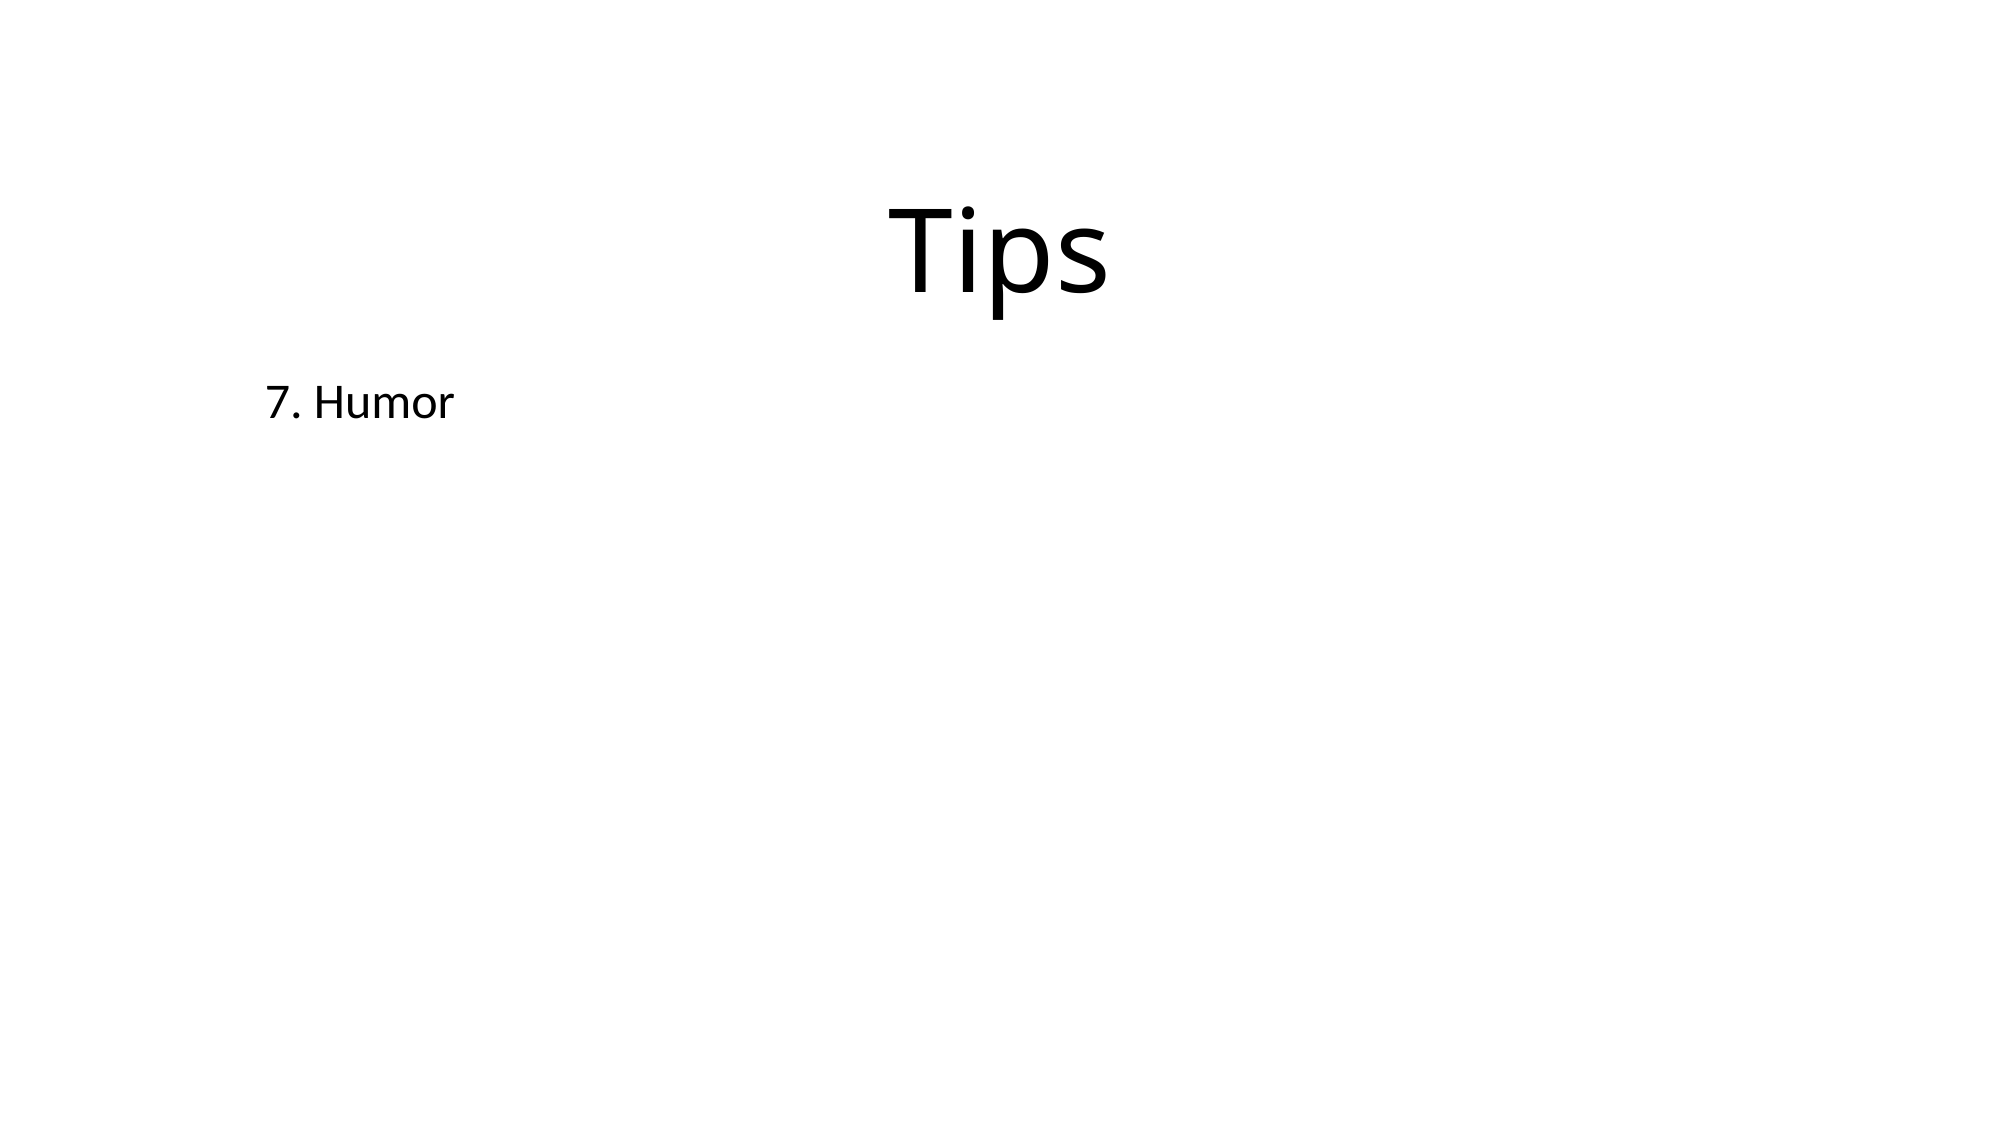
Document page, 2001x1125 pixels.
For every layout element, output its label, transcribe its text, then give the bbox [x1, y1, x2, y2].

subtitle 7. Humor [249, 368, 1750, 863]
title Tips [249, 184, 1750, 325]
